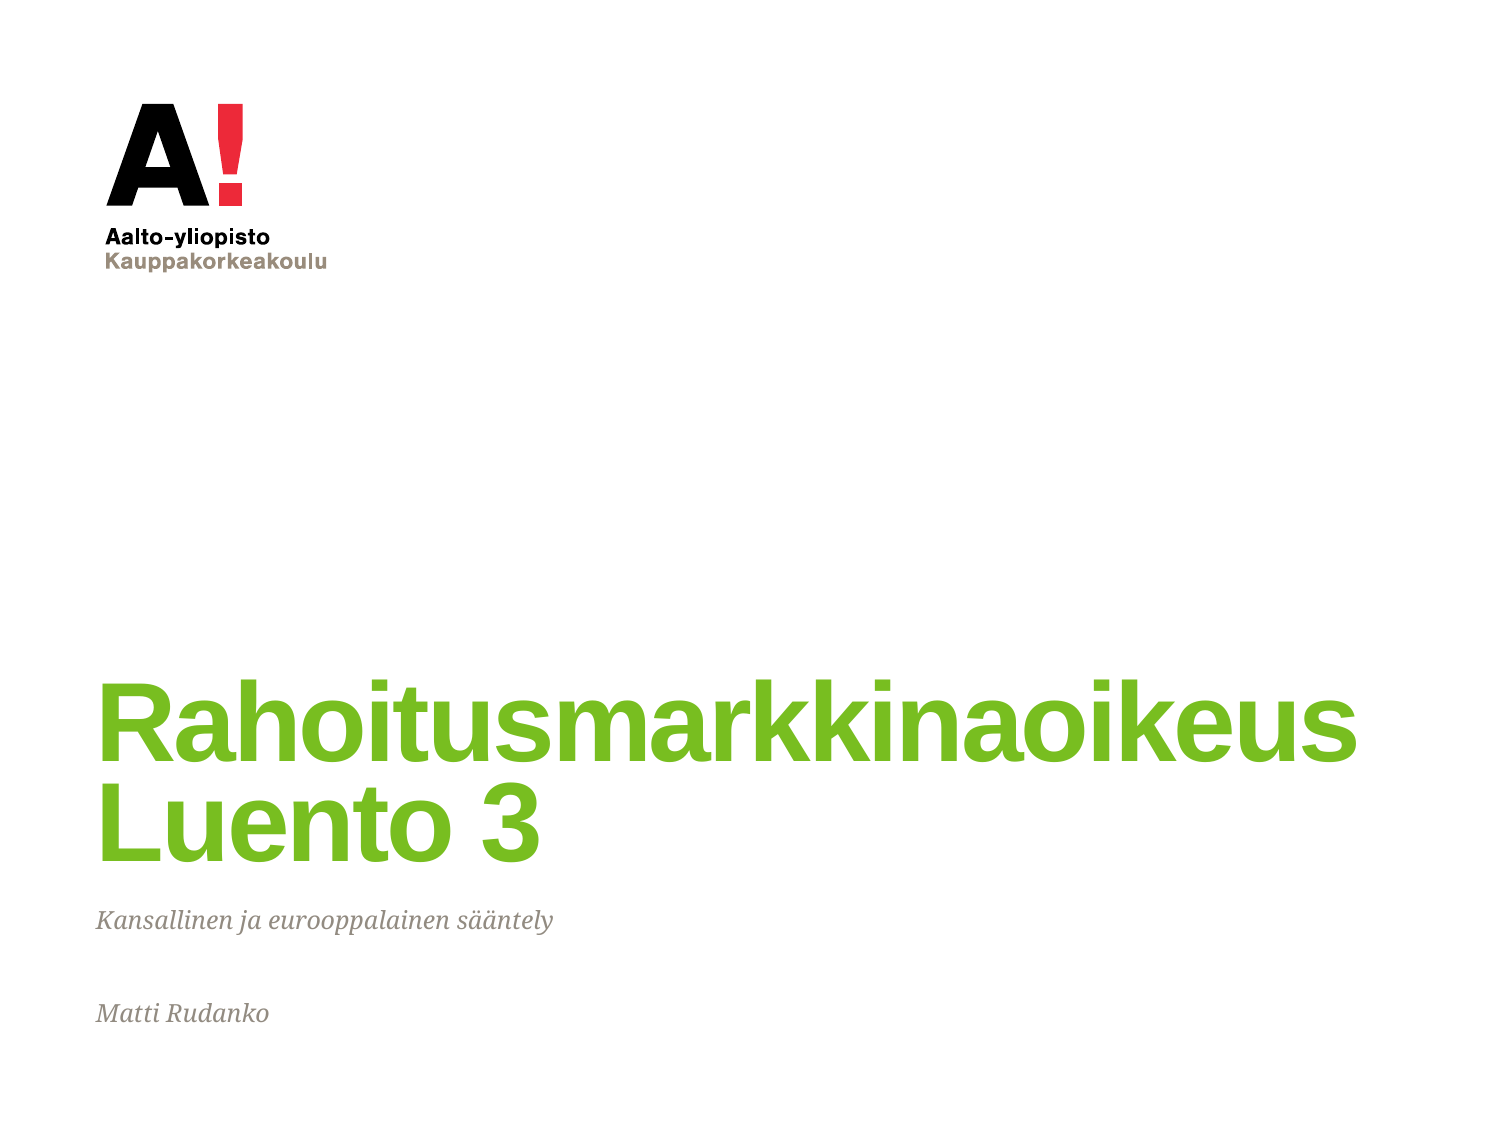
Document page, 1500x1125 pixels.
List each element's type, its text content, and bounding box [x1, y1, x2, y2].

subtitle Kansallinen ja eurooppalainen sääntely Matti Rudanko [95, 903, 979, 1033]
title Rahoitusmarkkinaoikeus Luento 3 [95, 449, 1405, 882]
